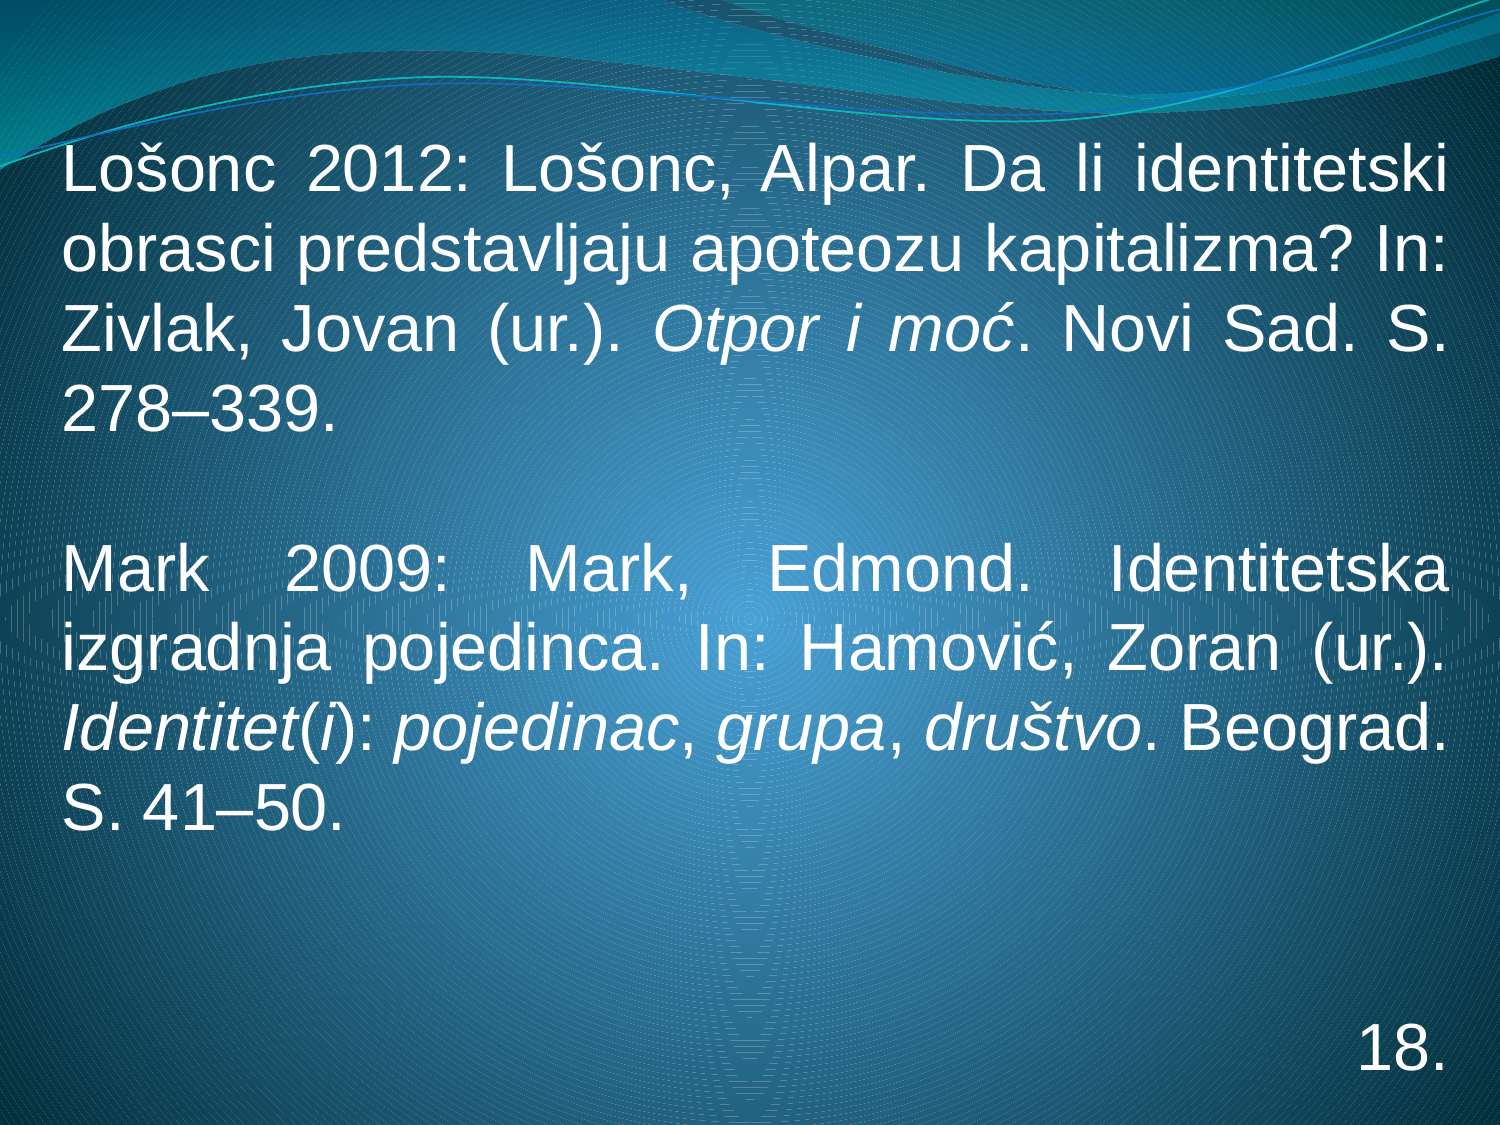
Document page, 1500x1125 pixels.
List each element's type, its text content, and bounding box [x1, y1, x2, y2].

text_box Lošonc 2012: Lošonc, Alpar. Da li identitetski obrasci predstavljaju apoteozu kapitalizma? In: Zivlak, Jovan (ur.). Otpor i moć. Novi Sad. S. 278–339. Mark 2009: Mark, Edmond. Identitetska izgradnja pojedinca. In: Hamović, Zoran (ur.). Identitet(i): pojedinac, grupa, društvo. Beograd. S. 41–50. 18. [46, 117, 1465, 1092]
